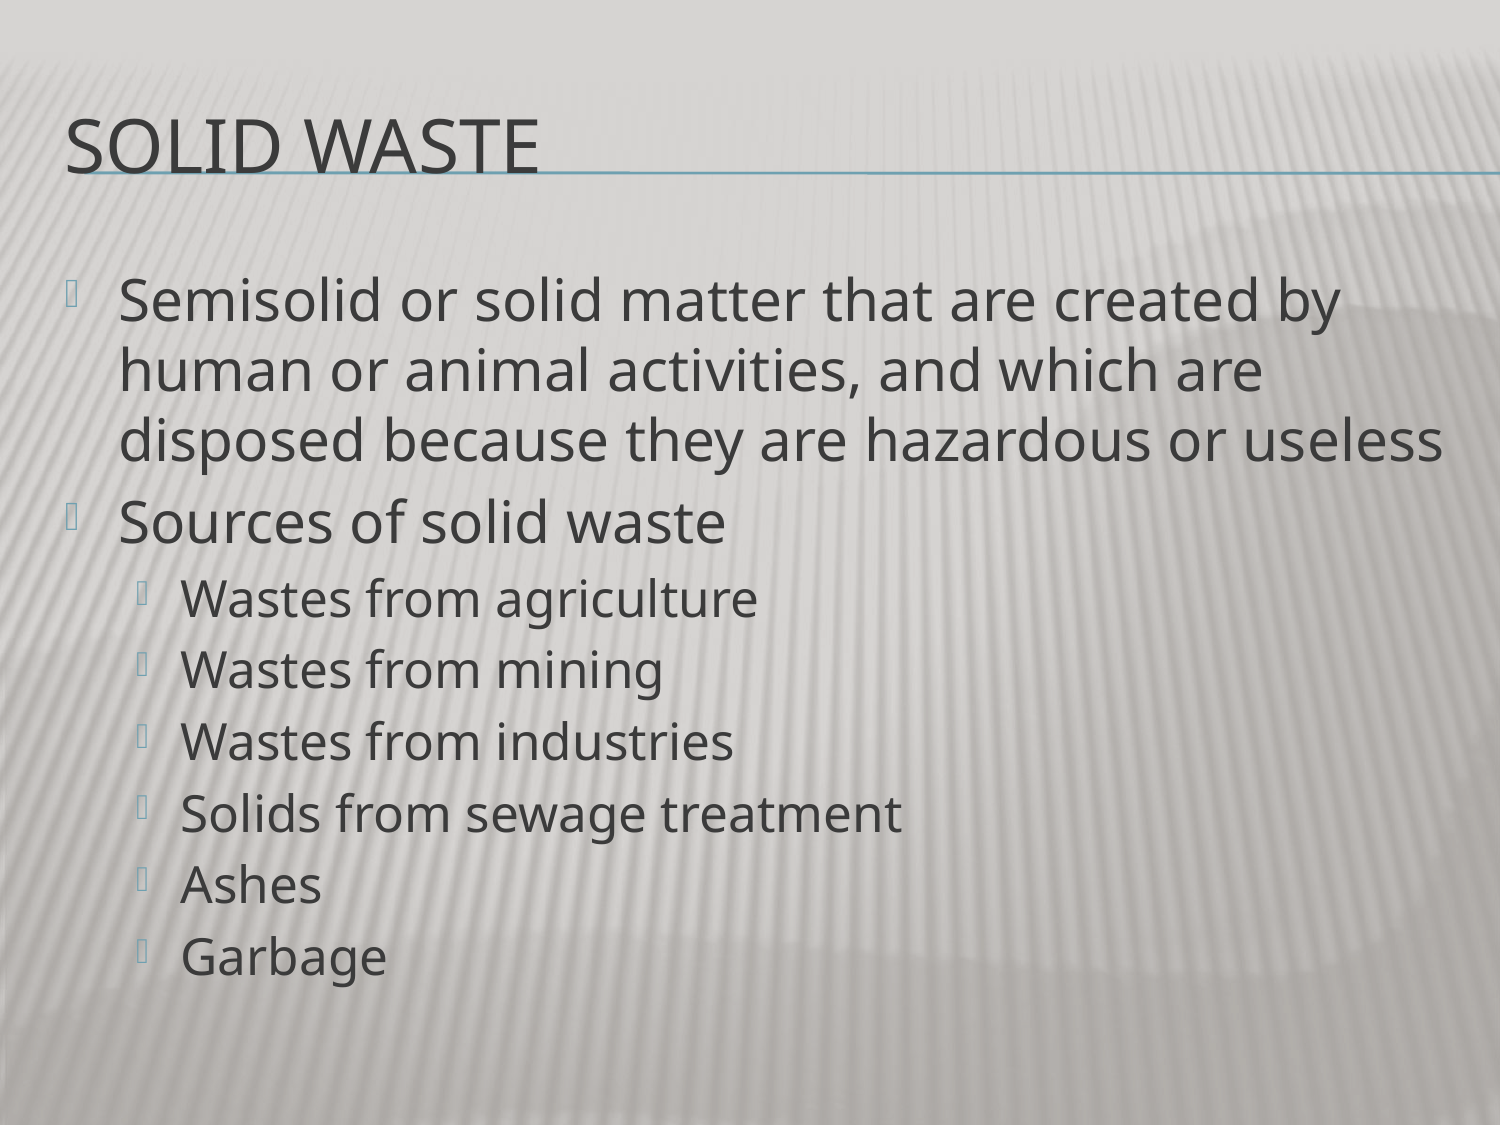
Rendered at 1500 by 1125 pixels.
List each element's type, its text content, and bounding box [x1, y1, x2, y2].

list Semisolid or solid matter that are created by human or animal activities, and which are disposed because they are hazardous or useless Sources of solid waste Wastes from agriculture Wastes from mining Wastes from industries Solids from sewage treatment Ashes Garbage [50, 254, 1475, 998]
title Solid Waste [50, 75, 1475, 213]
